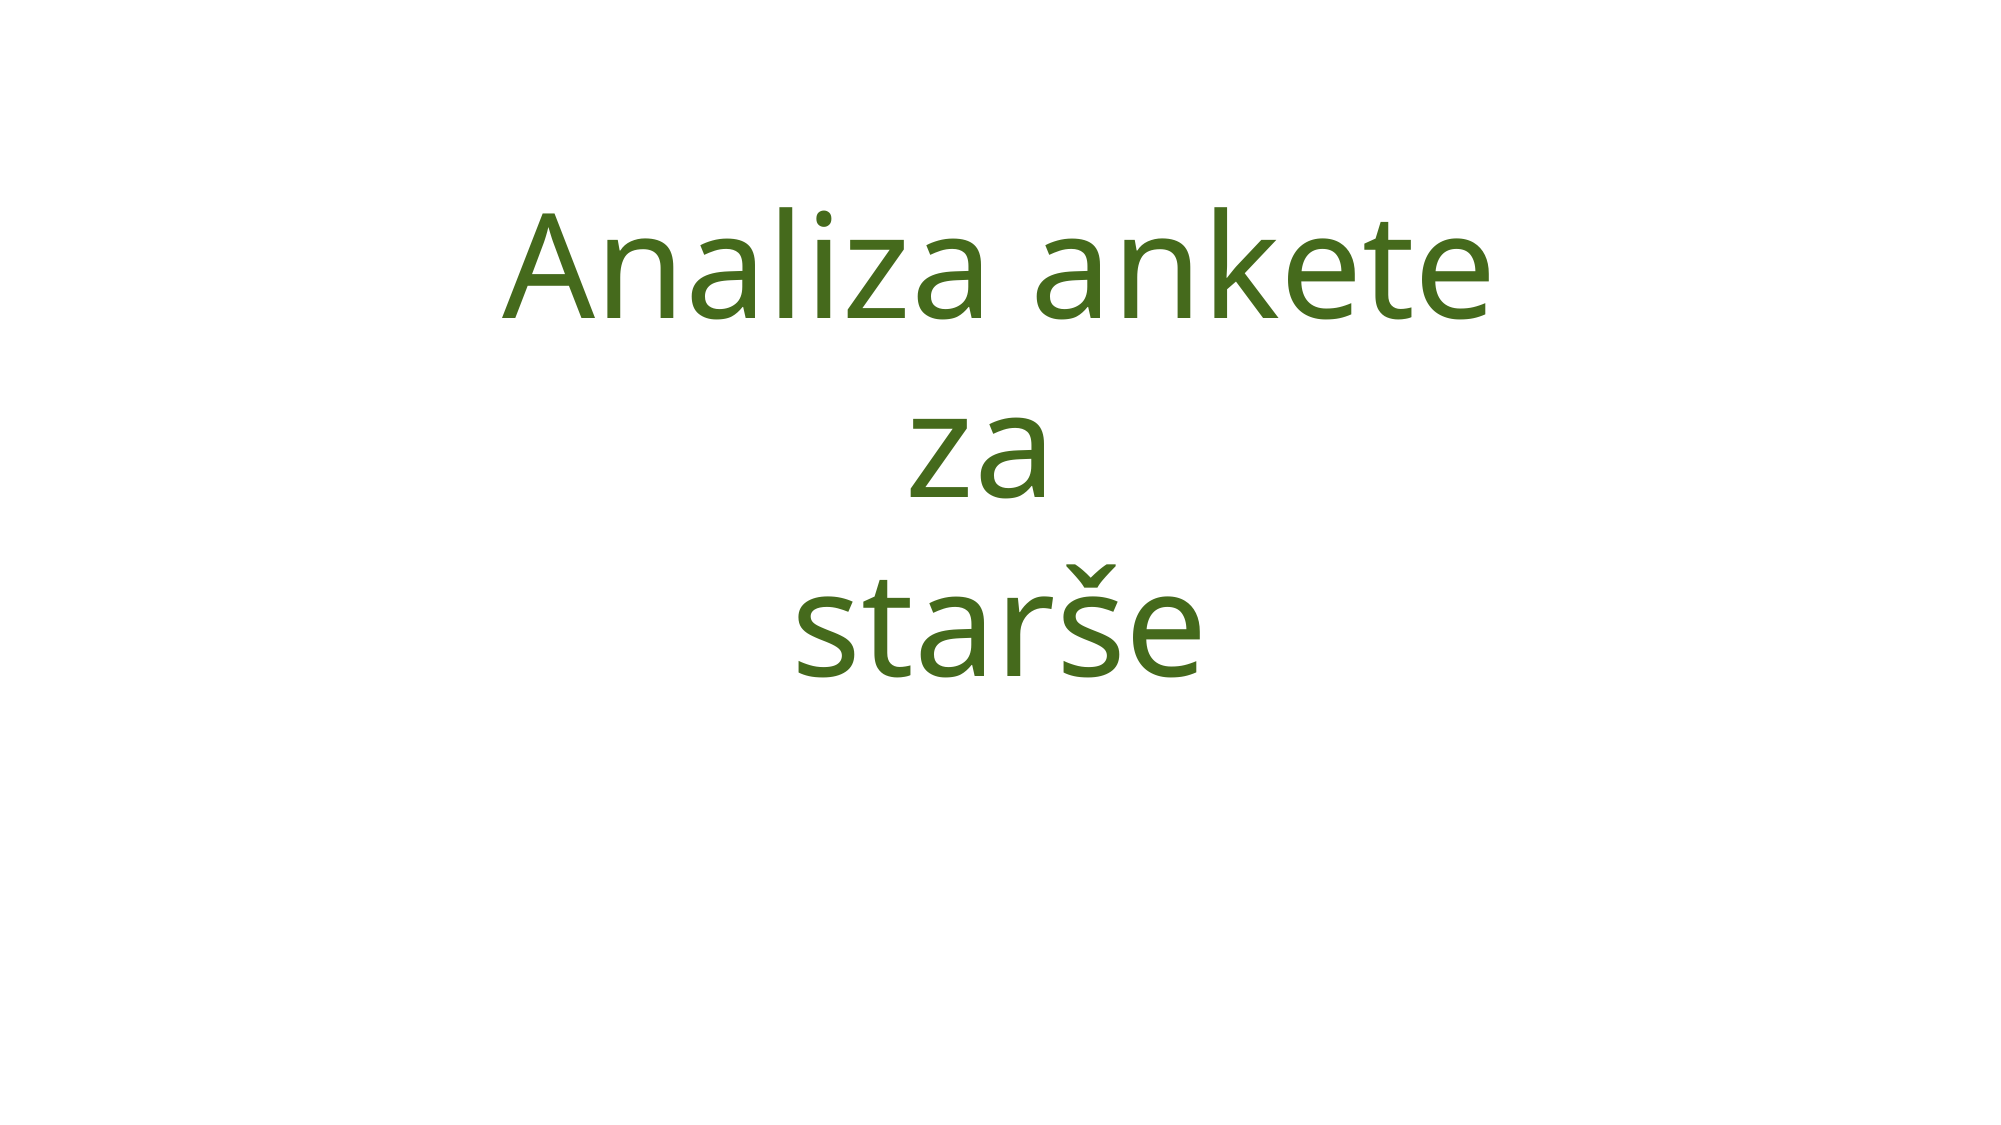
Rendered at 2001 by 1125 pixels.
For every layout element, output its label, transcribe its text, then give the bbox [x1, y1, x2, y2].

title Analiza ankete za starše [249, 142, 1750, 720]
